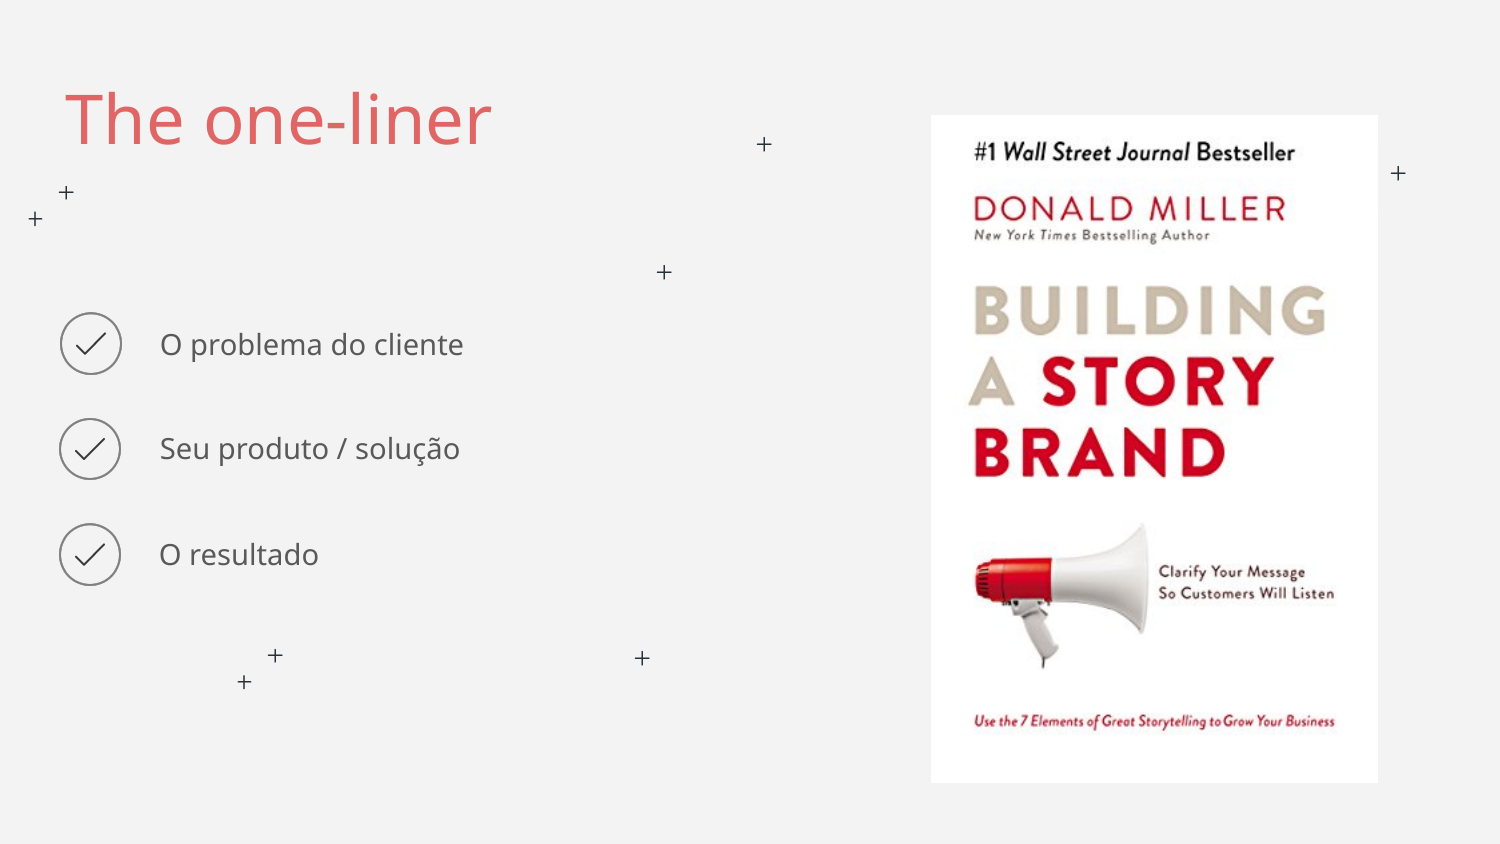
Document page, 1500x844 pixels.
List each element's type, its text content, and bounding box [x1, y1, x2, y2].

text_box O problema do cliente [152, 321, 631, 366]
text_box O resultado [151, 530, 692, 576]
picture [229, 630, 294, 715]
picture [743, 115, 786, 182]
picture [930, 115, 1420, 783]
picture [642, 244, 686, 310]
picture [21, 166, 85, 251]
text_box Seu produto / solução [152, 426, 768, 470]
picture [58, 311, 123, 376]
picture [57, 522, 123, 587]
picture [57, 416, 123, 481]
picture [621, 630, 665, 696]
text_box The one-liner [58, 67, 814, 211]
